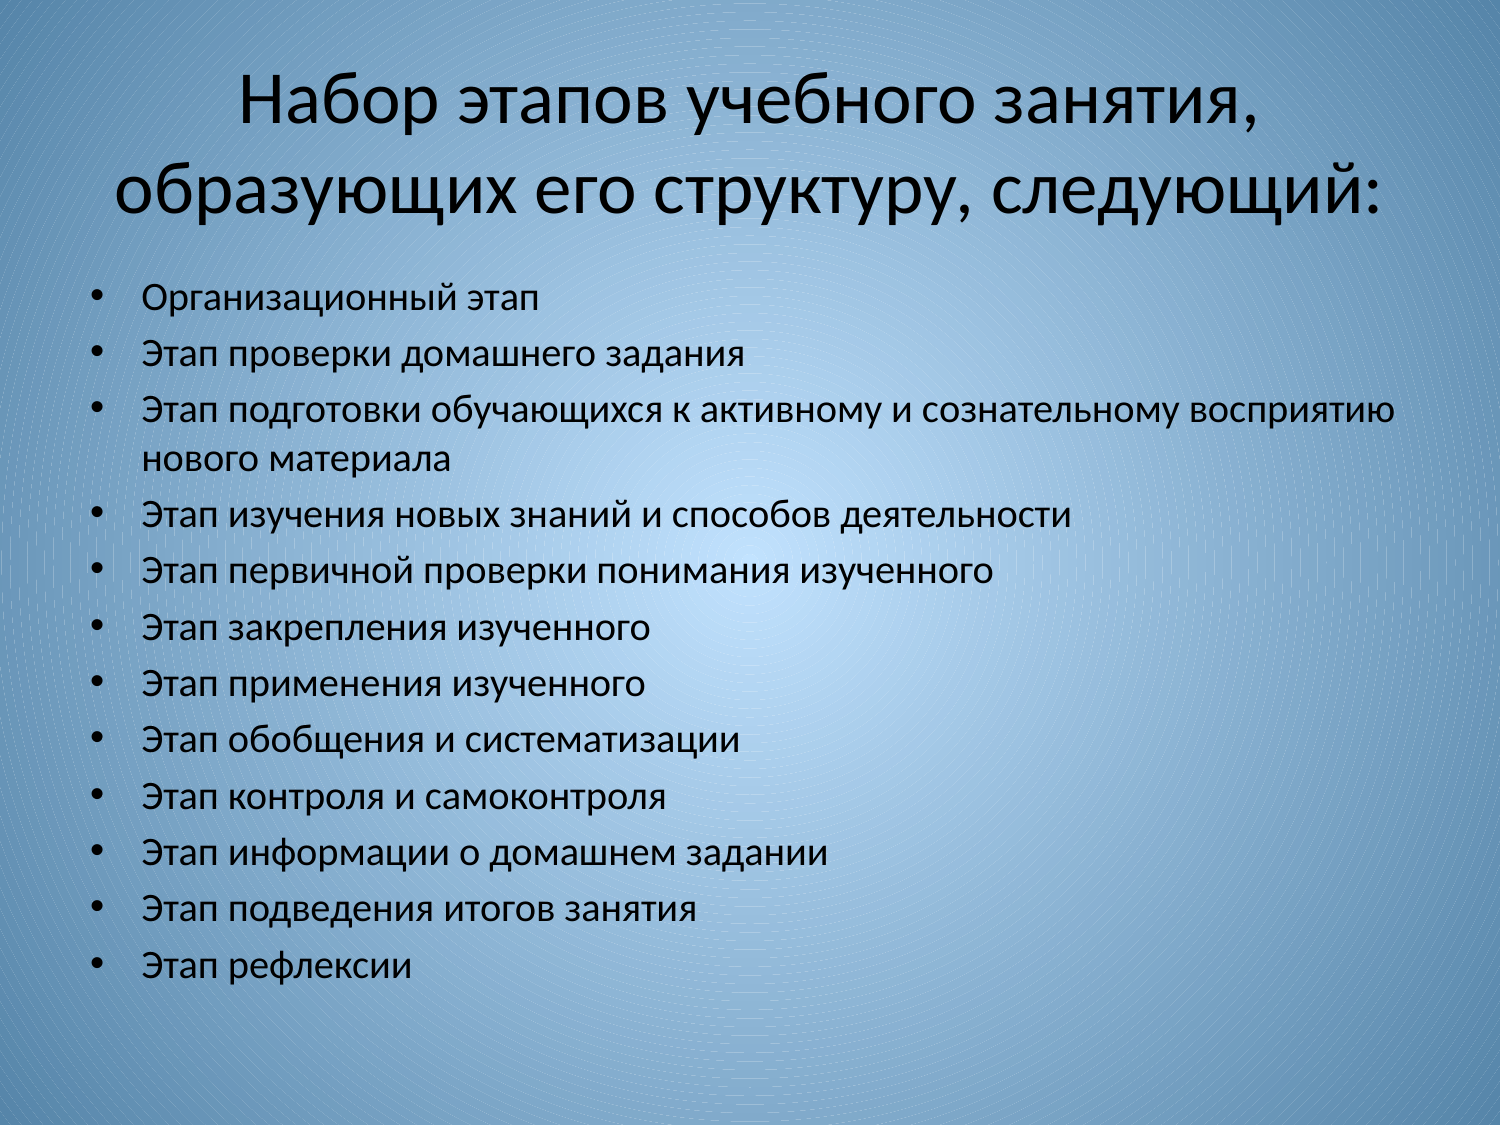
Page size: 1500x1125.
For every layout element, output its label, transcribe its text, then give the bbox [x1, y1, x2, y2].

title Набор этапов учебного занятия, образующих его структуру, следующий: [75, 45, 1425, 233]
list Организационный этап Этап проверки домашнего задания Этап подготовки обучающихся к активному и сознательному восприятию нового материала Этап изучения новых знаний и способов деятельности Этап первичной проверки понимания изученного Этап закрепления изученного Этап применения изученного Этап обобщения и систематизации Этап контроля и самоконтроля Этап информации о домашнем задании Этап подведения итогов занятия Этап рефлексии [75, 262, 1425, 1005]
